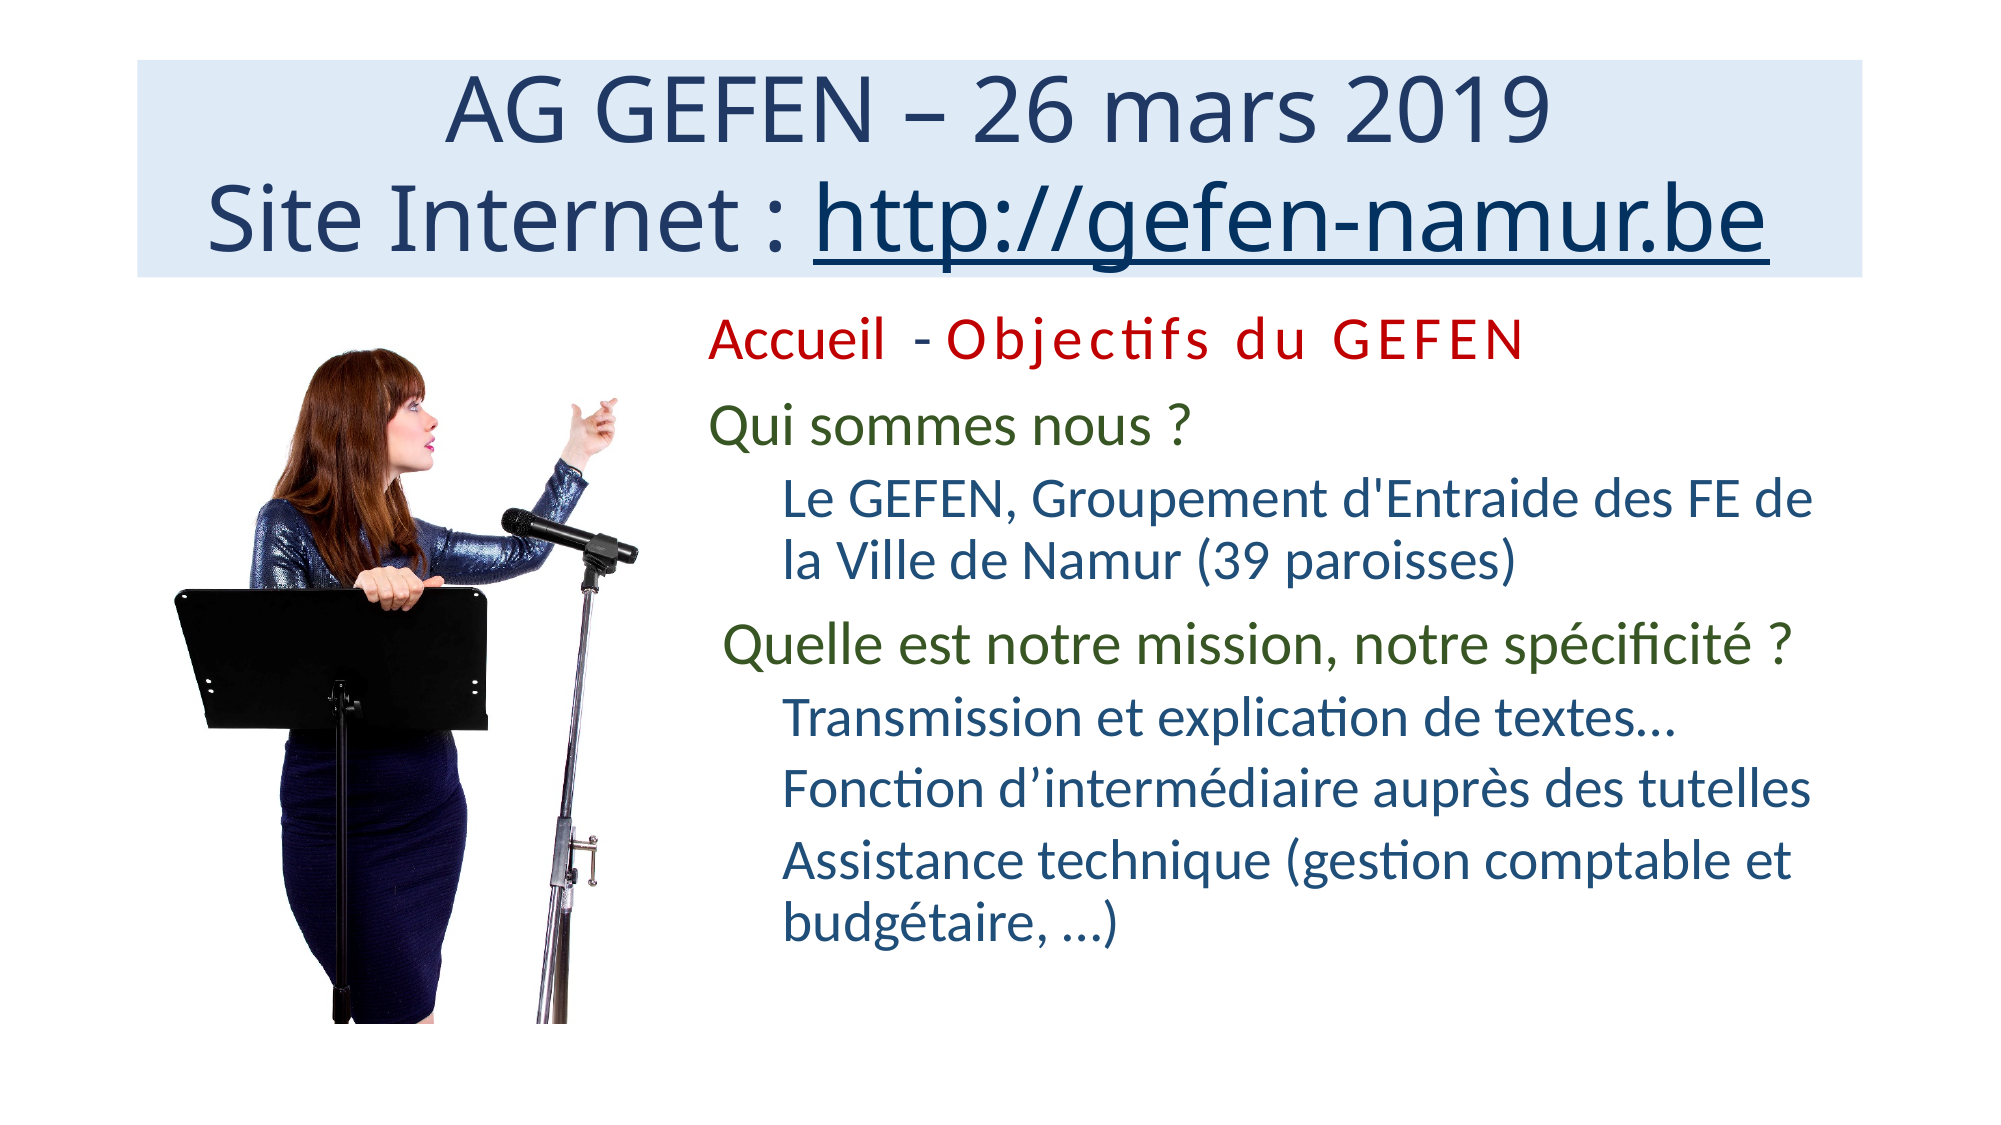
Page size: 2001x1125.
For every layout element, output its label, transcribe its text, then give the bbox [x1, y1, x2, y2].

list Accueil - Objectifs du GEFEN Qui sommes nous ? Le GEFEN, Groupement d'Entraide des FE de la Ville de Namur (39 paroisses) Quelle est notre mission, notre spécificité ? Transmission et explication de textes… Fonction d’intermédiaire auprès des tutelles Assistance technique (gestion comptable et budgétaire, …) [693, 299, 1863, 1014]
title AG GEFEN – 26 mars 2019 Site Internet : http://gefen-namur.be [137, 59, 1863, 278]
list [170, 310, 647, 1025]
